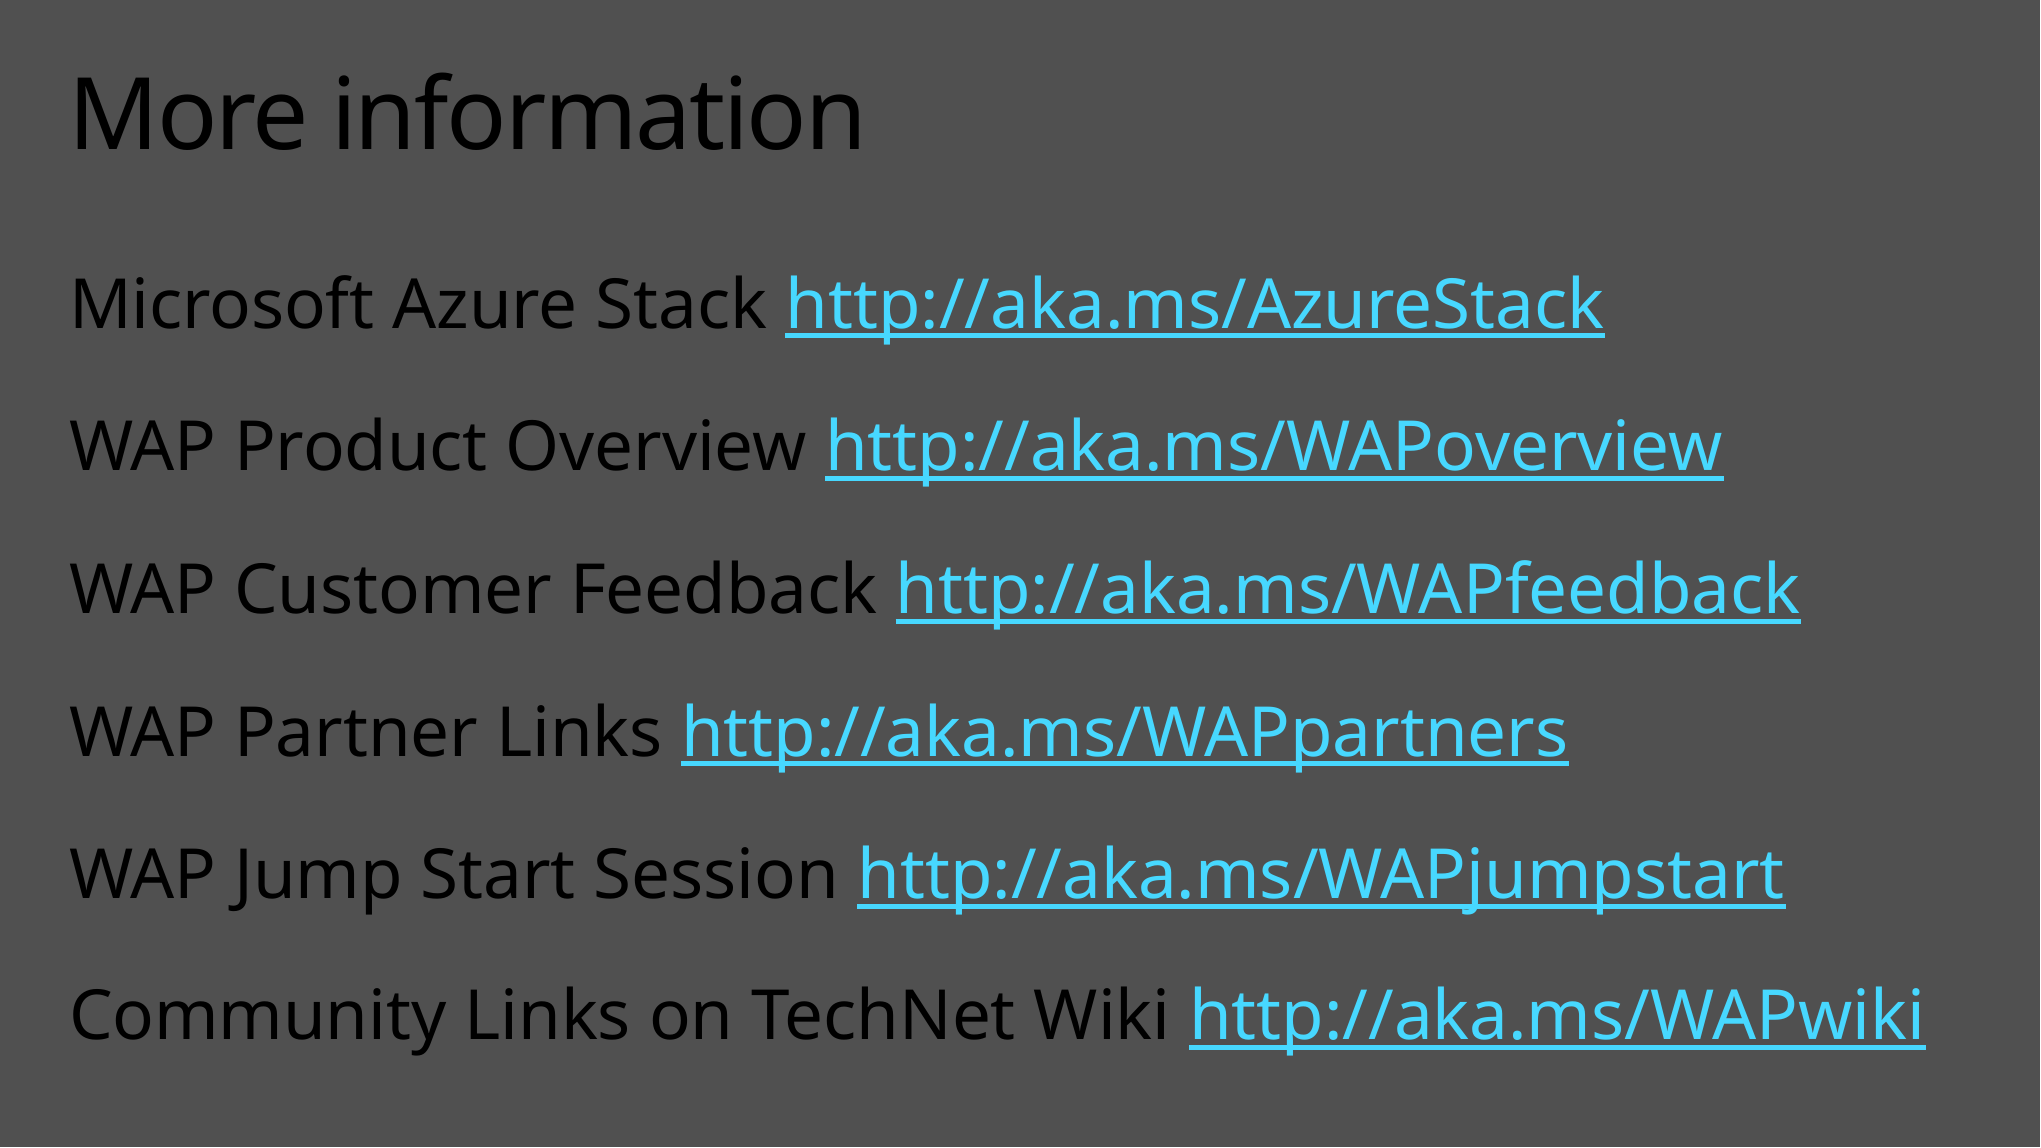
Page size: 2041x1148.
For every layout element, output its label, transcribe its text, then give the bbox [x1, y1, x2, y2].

title More information [45, 48, 1996, 199]
list Microsoft Azure Stack http://aka.ms/AzureStack WAP Product Overview http://aka.ms/WAPoverview WAP Customer Feedback http://aka.ms/WAPfeedback WAP Partner Links http://aka.ms/WAPpartners WAP Jump Start Session http://aka.ms/WAPjumpstart Community Links on TechNet Wiki http://aka.ms/WAPwiki [45, 245, 1996, 1087]
